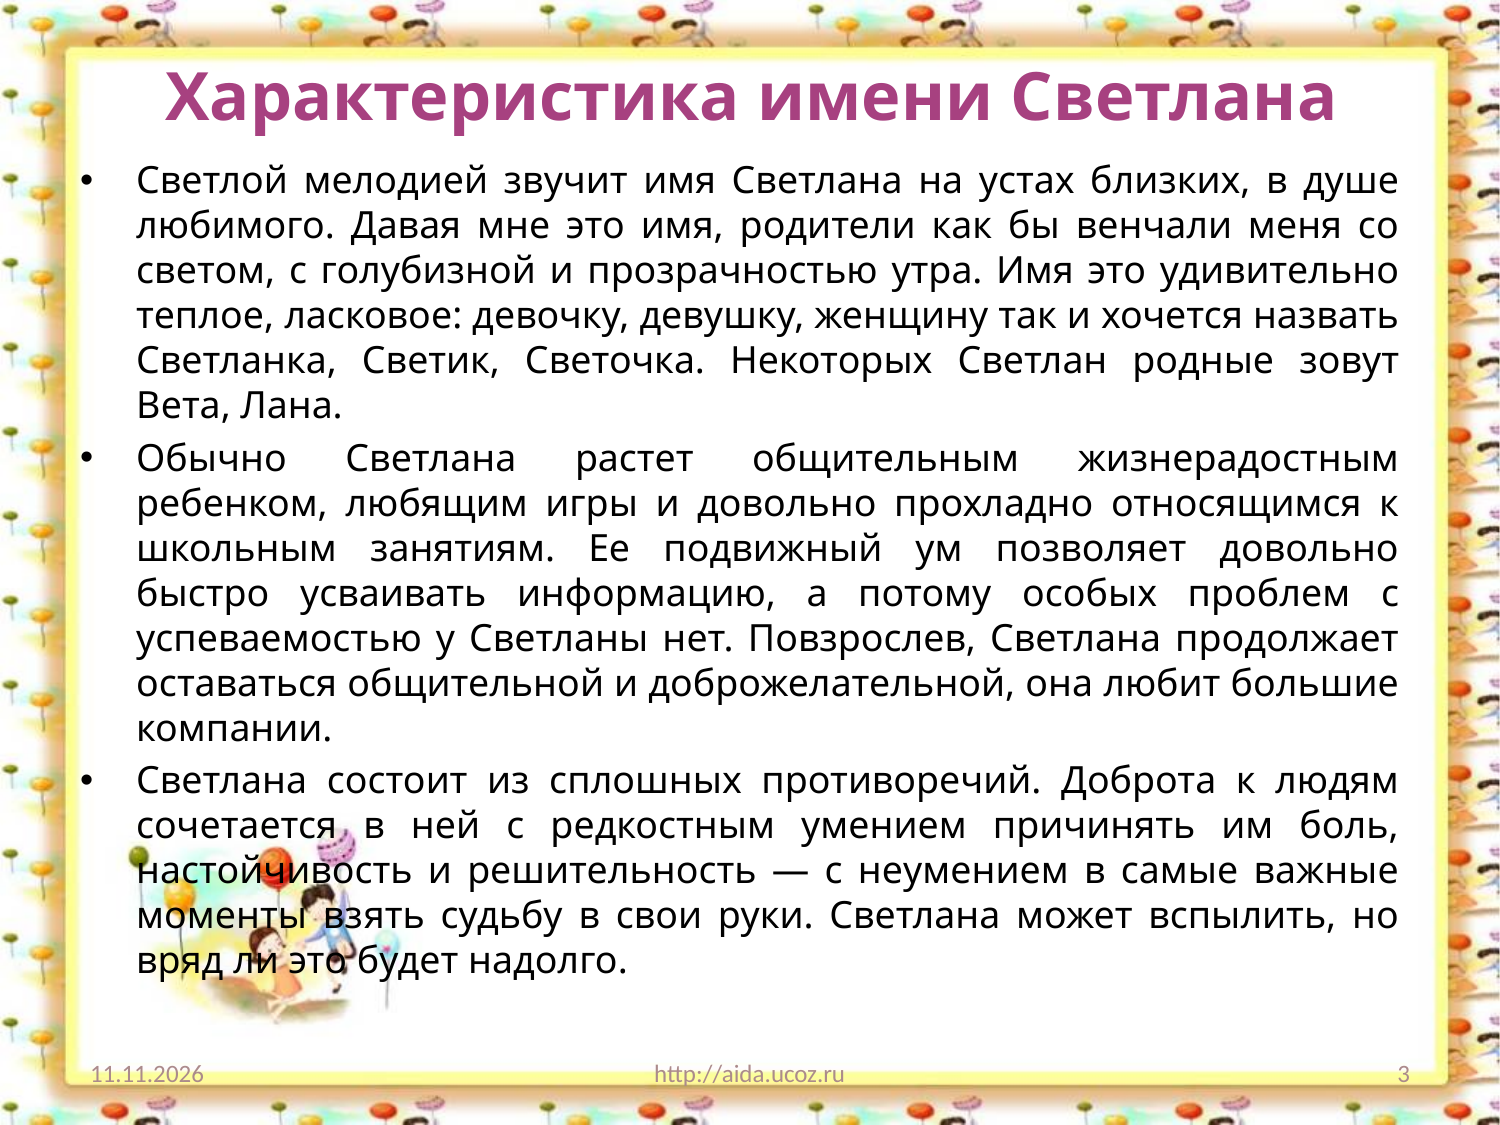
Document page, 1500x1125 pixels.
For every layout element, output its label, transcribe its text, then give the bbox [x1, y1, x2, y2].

list Светлой мелодией звучит имя Светлана на устах близких, в душе любимого. Давая мне это имя, родители как бы венчали меня со светом, с голубизной и прозрачностью утра. Имя это удивительно теплое, ласковое: девочку, девушку, женщину так и хочется назвать Светланка, Светик, Светочка. Некоторых Светлан родные зовут Вета, Лана. Обычно Светлана растет общительным жизнерадостным ребенком, любящим игры и довольно прохладно относящимся к школьным занятиям. Ее подвижный ум позволяет довольно быстро усваивать информацию, а потому особых проблем с успеваемостью у Светланы нет. Повзрослев, Светлана продолжает оставаться общительной и доброжелательной, она любит большие компании. Светлана состоит из сплошных противоречий. Доброта к людям сочетается в ней с редкостным умением причинять им боль, настойчивость и решительность — с неумением в самые важные моменты взять судьбу в свои руки. Светлана может вспылить, но вряд ли это будет надолго. [64, 148, 1416, 1000]
picture [0, 0, 1500, 1125]
slide_number 3 [1074, 1042, 1425, 1103]
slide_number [75, 1042, 425, 1103]
footer http://aida.ucoz.ru [512, 1042, 988, 1103]
title Характеристика имени Светлана [76, 101, 1427, 197]
